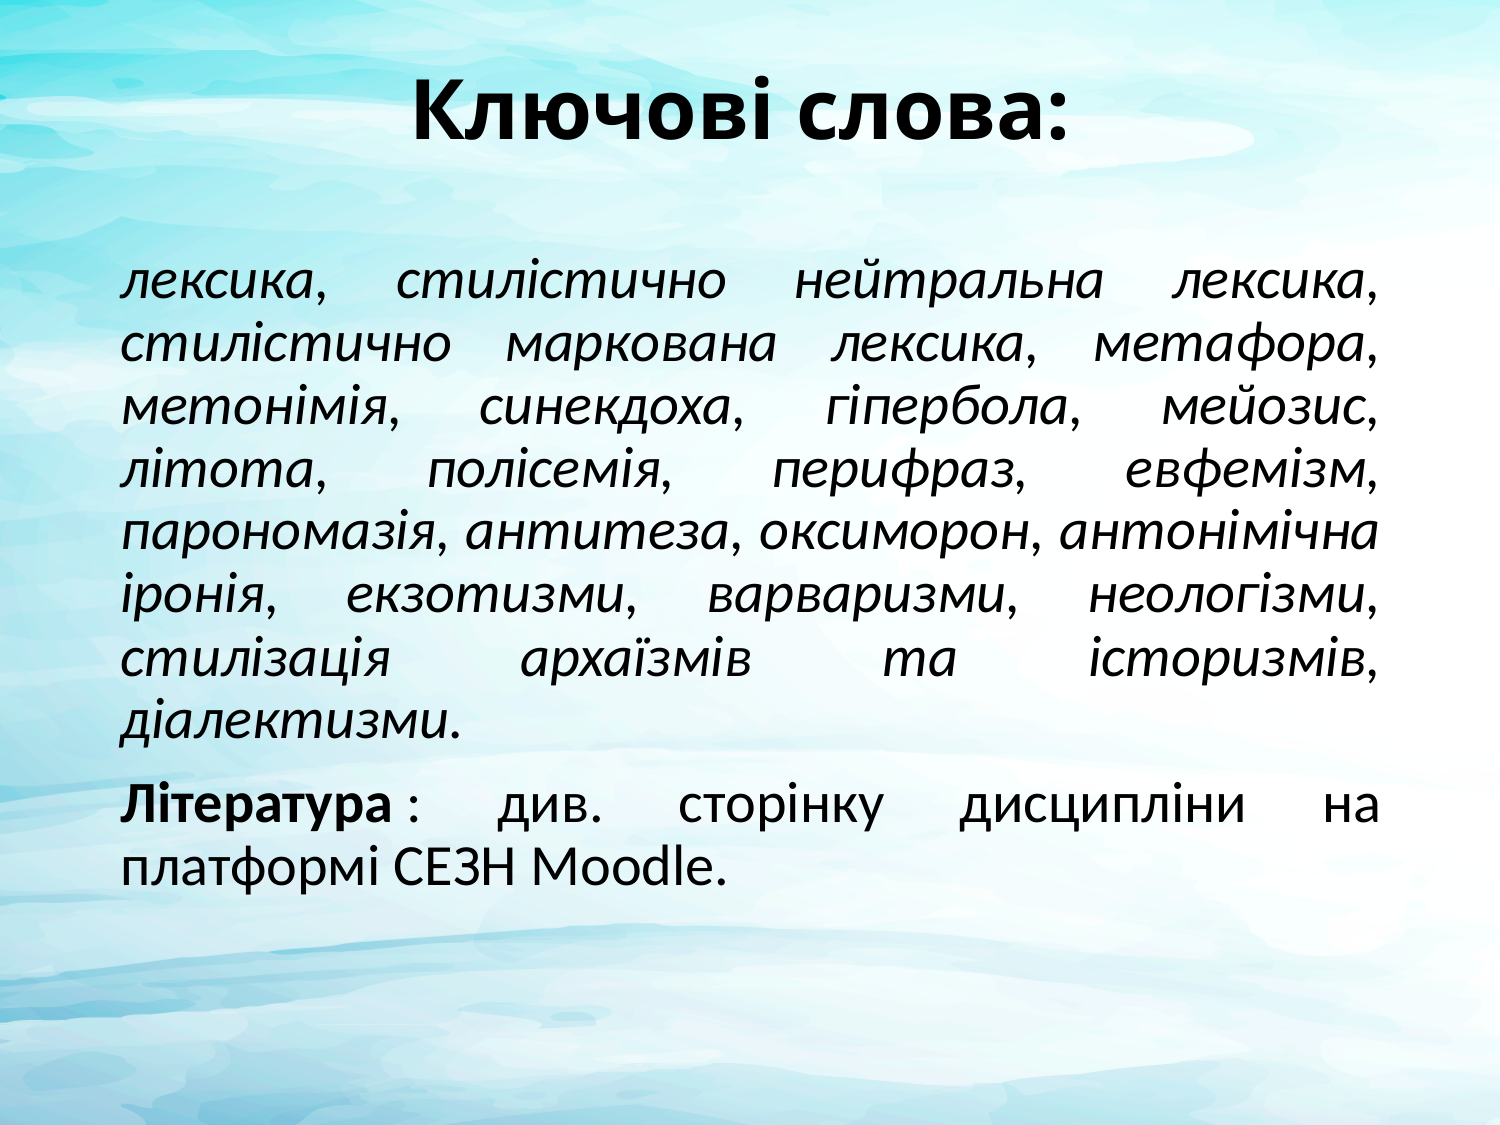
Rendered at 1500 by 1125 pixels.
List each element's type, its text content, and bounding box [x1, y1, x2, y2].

title Ключові слова: [108, 32, 1395, 193]
list лексика, стилістично нейтральна лексика, стилістично маркована лексика, метафора, метонімія, синекдоха, гіпербола, мейозис, літота, полісемія, перифраз, евфемізм, парономазія, антитеза, оксиморон, антонімічна іронія, екзотизми, варваризми, неологізми, стилізація архаїзмів та історизмів, діалектизми. Література : див. сторінку дисципліни на платформі СЕЗН Moodle. [105, 240, 1397, 1014]
picture [0, 0, 1500, 1125]
